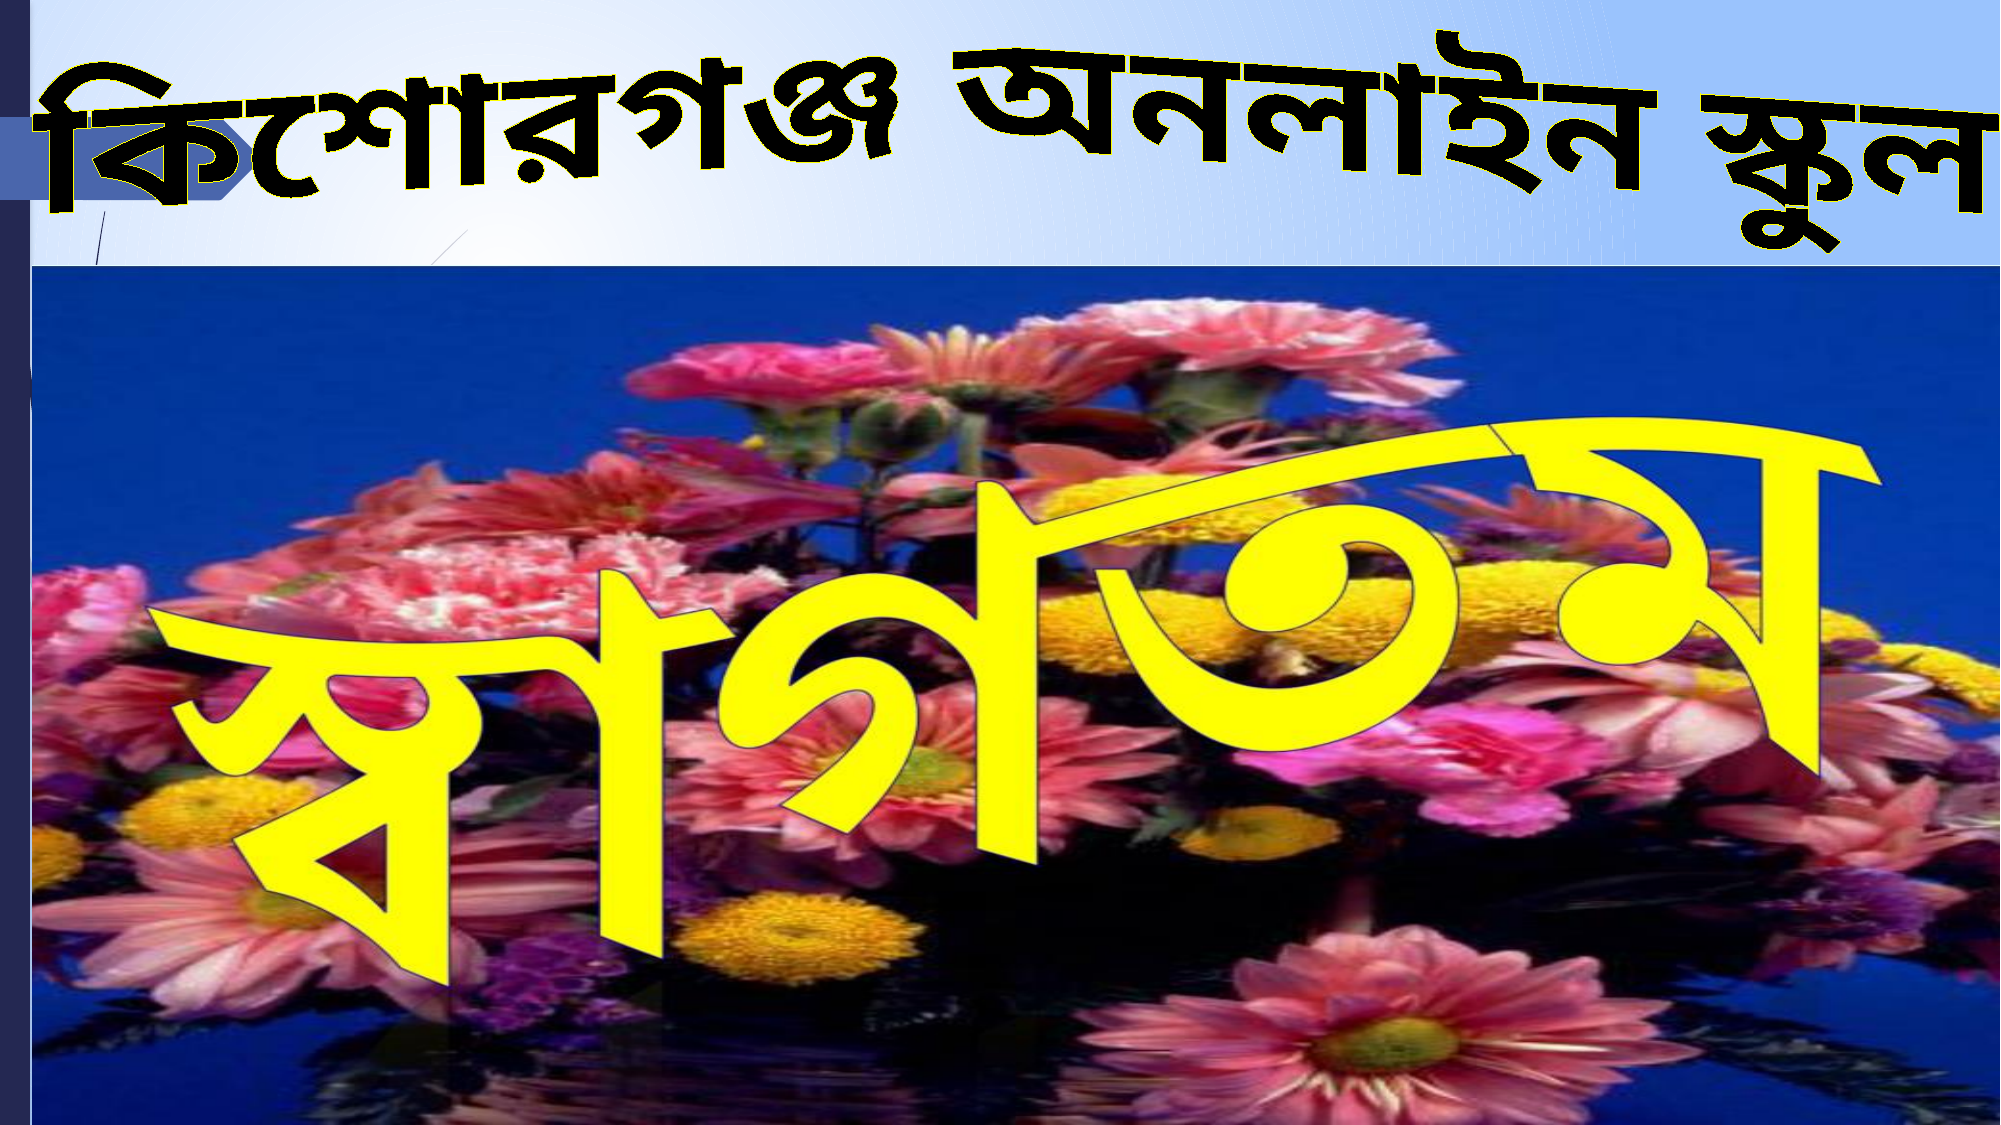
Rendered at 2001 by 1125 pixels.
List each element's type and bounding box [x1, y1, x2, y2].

picture [32, 265, 2000, 1125]
